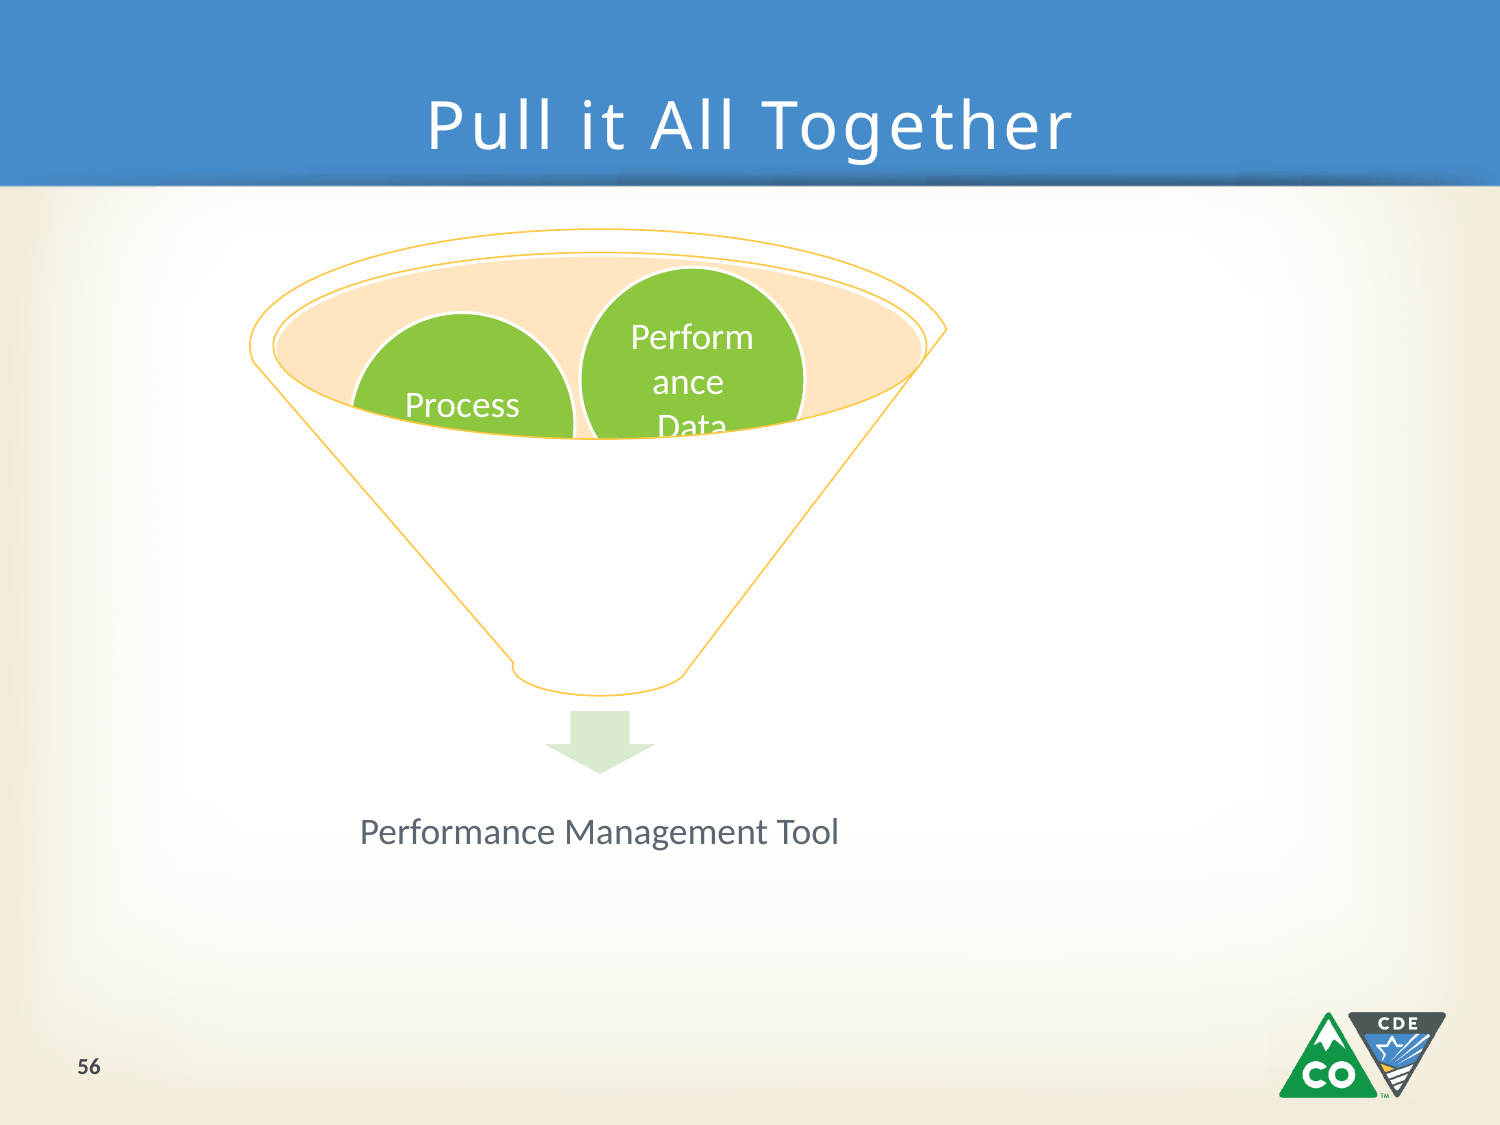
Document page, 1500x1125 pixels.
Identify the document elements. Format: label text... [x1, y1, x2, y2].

footer 56 [62, 1042, 613, 1088]
picture [0, 0, 1500, 1125]
title Pull it All Together [62, 58, 1438, 187]
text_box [249, 228, 1251, 897]
